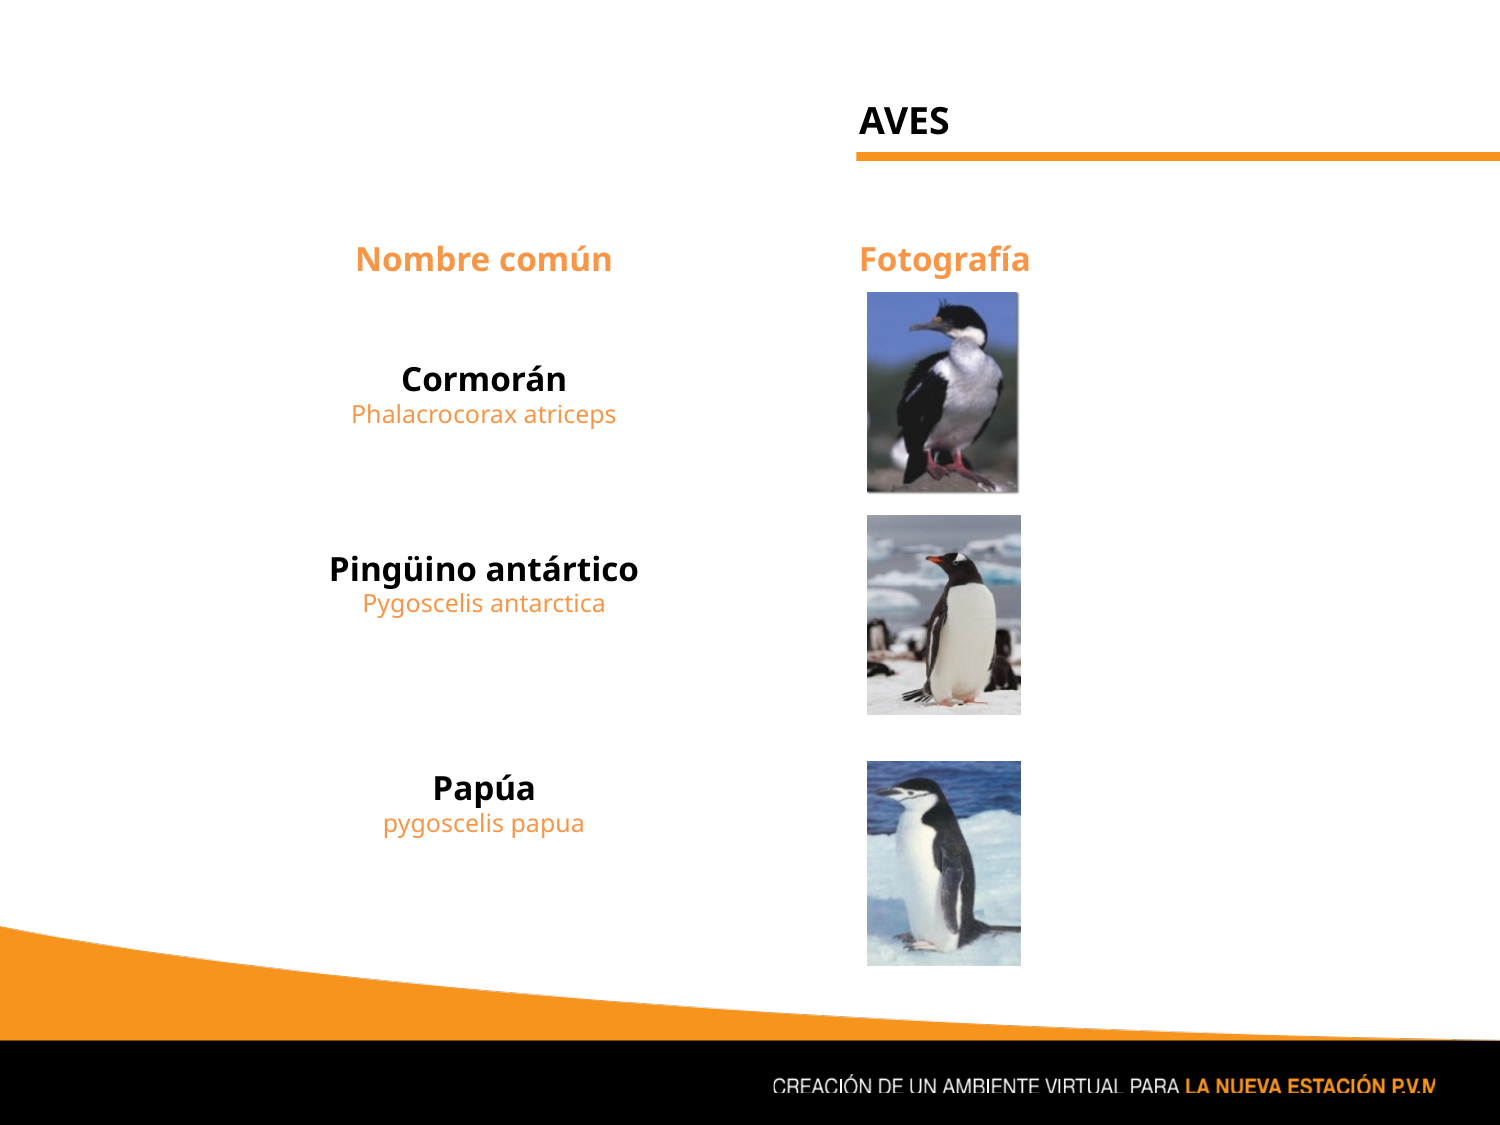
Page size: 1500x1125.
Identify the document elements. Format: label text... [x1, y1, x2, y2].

picture [0, 761, 1500, 1125]
picture [866, 515, 1021, 716]
text_box Fotografía [655, 231, 1235, 286]
text_box AVES [844, 89, 1500, 150]
picture [855, 152, 1500, 162]
text_box Nombre común Cormorán Phalacrocorax atriceps Pingüino antártico Pygoscelis antarctica Papúa pygoscelis papua [194, 231, 774, 923]
picture [866, 292, 1020, 495]
